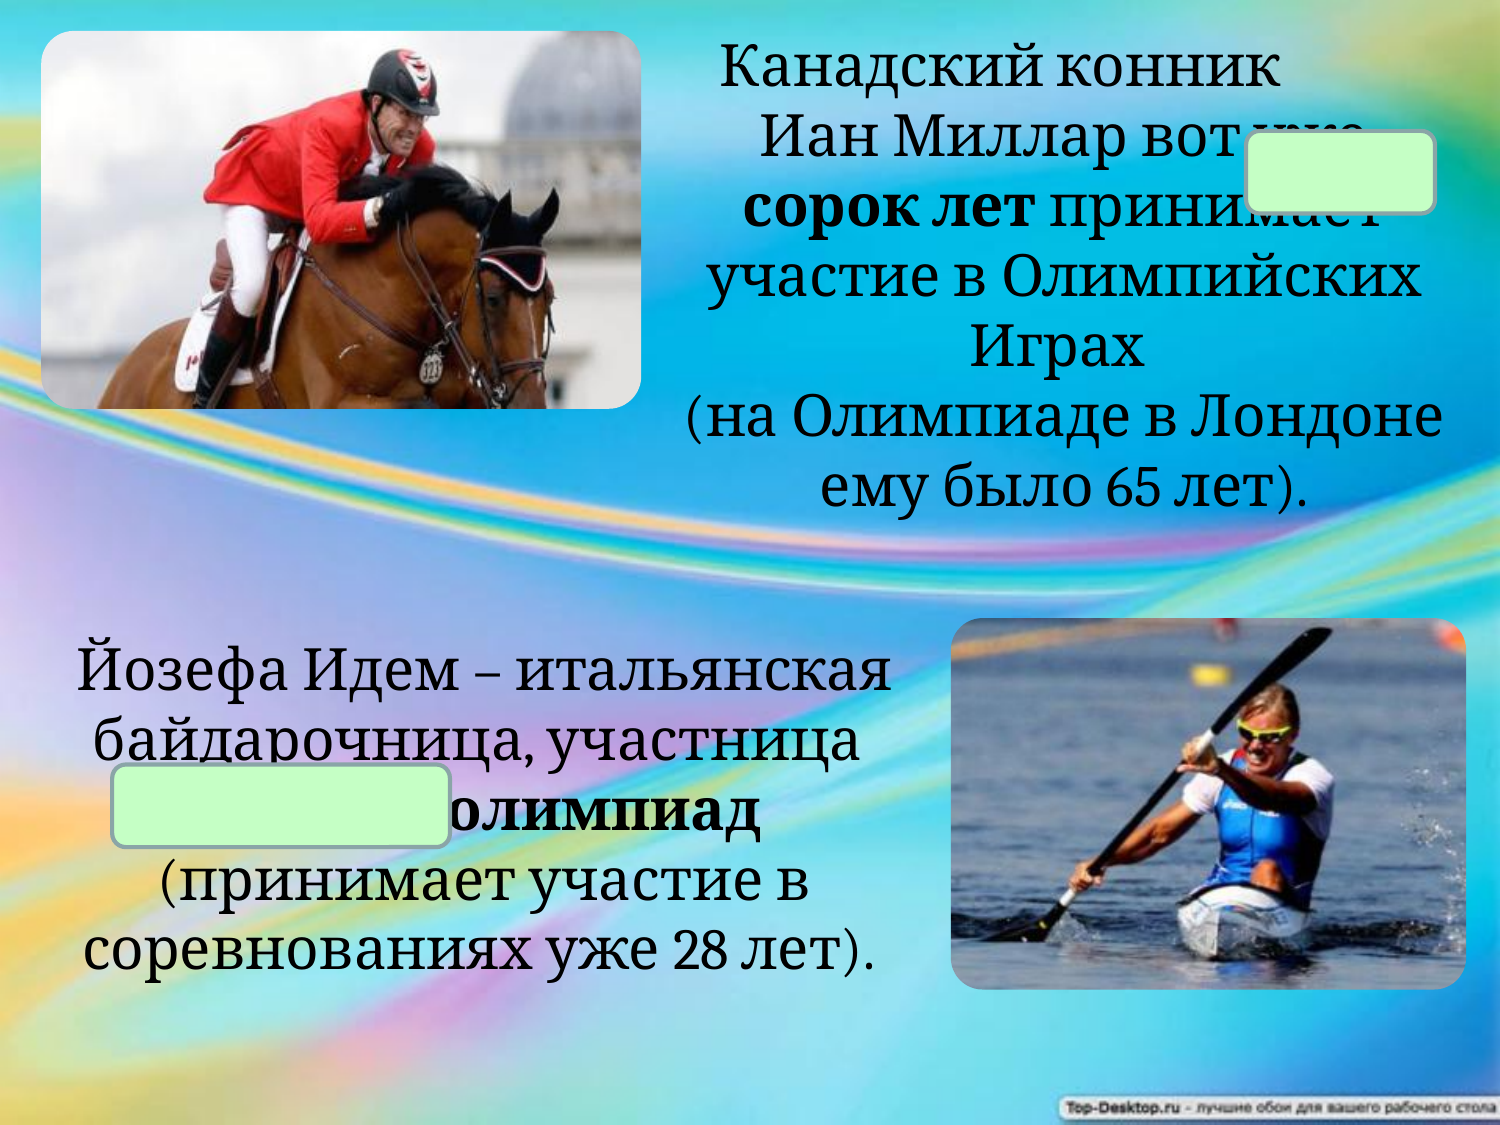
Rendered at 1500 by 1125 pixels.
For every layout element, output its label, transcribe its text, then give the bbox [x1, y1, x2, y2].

list Йозефа Идем – итальянская байдарочница, участница восьми олимпиад (принимает участие в соревнованиях уже 28 лет). [17, 574, 951, 1046]
text_box [110, 762, 453, 850]
title Канадский конник Иан Миллар вот уже сорок лет принимает участие в Олимпийских Играх (на Олимпиаде в Лондоне ему было 65 лет). [667, 31, 1462, 585]
picture [0, 0, 1500, 1125]
text_box [1243, 128, 1438, 216]
